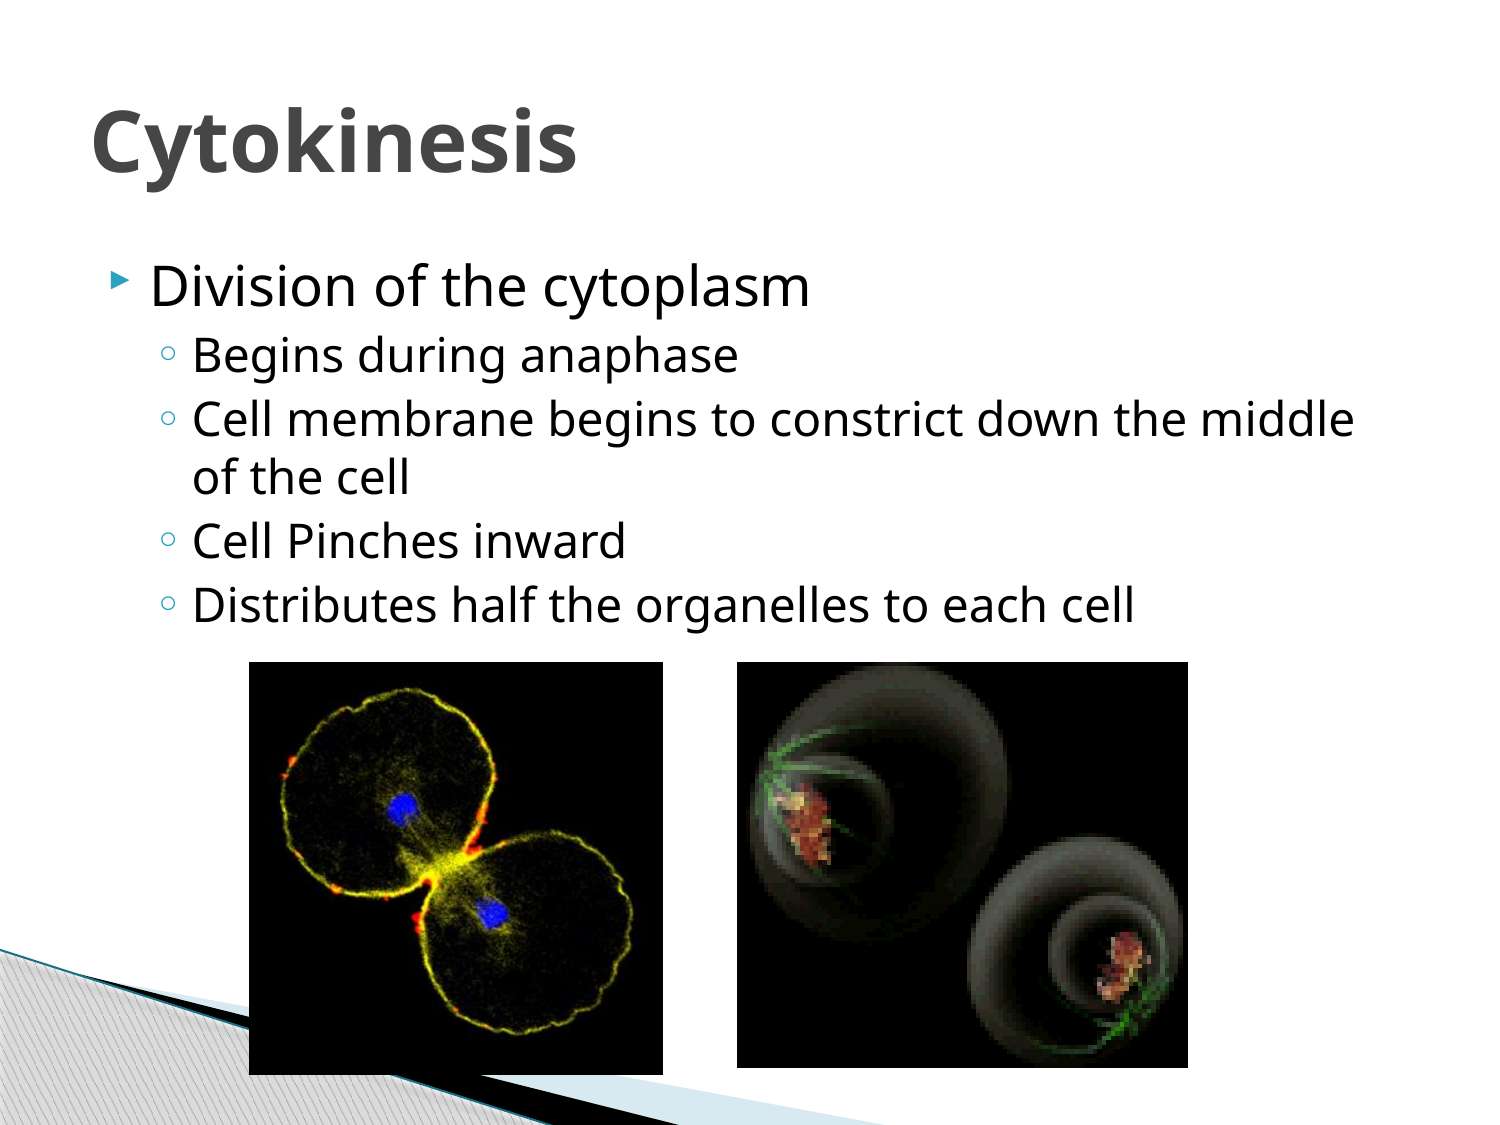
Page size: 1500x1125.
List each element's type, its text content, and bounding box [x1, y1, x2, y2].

list Division of the cytoplasm Begins during anaphase Cell membrane begins to constrict down the middle of the cell Cell Pinches inward Distributes half the organelles to each cell [75, 243, 1425, 986]
picture [737, 662, 1188, 1068]
picture [249, 662, 663, 1076]
title Cytokinesis [75, 45, 1425, 233]
